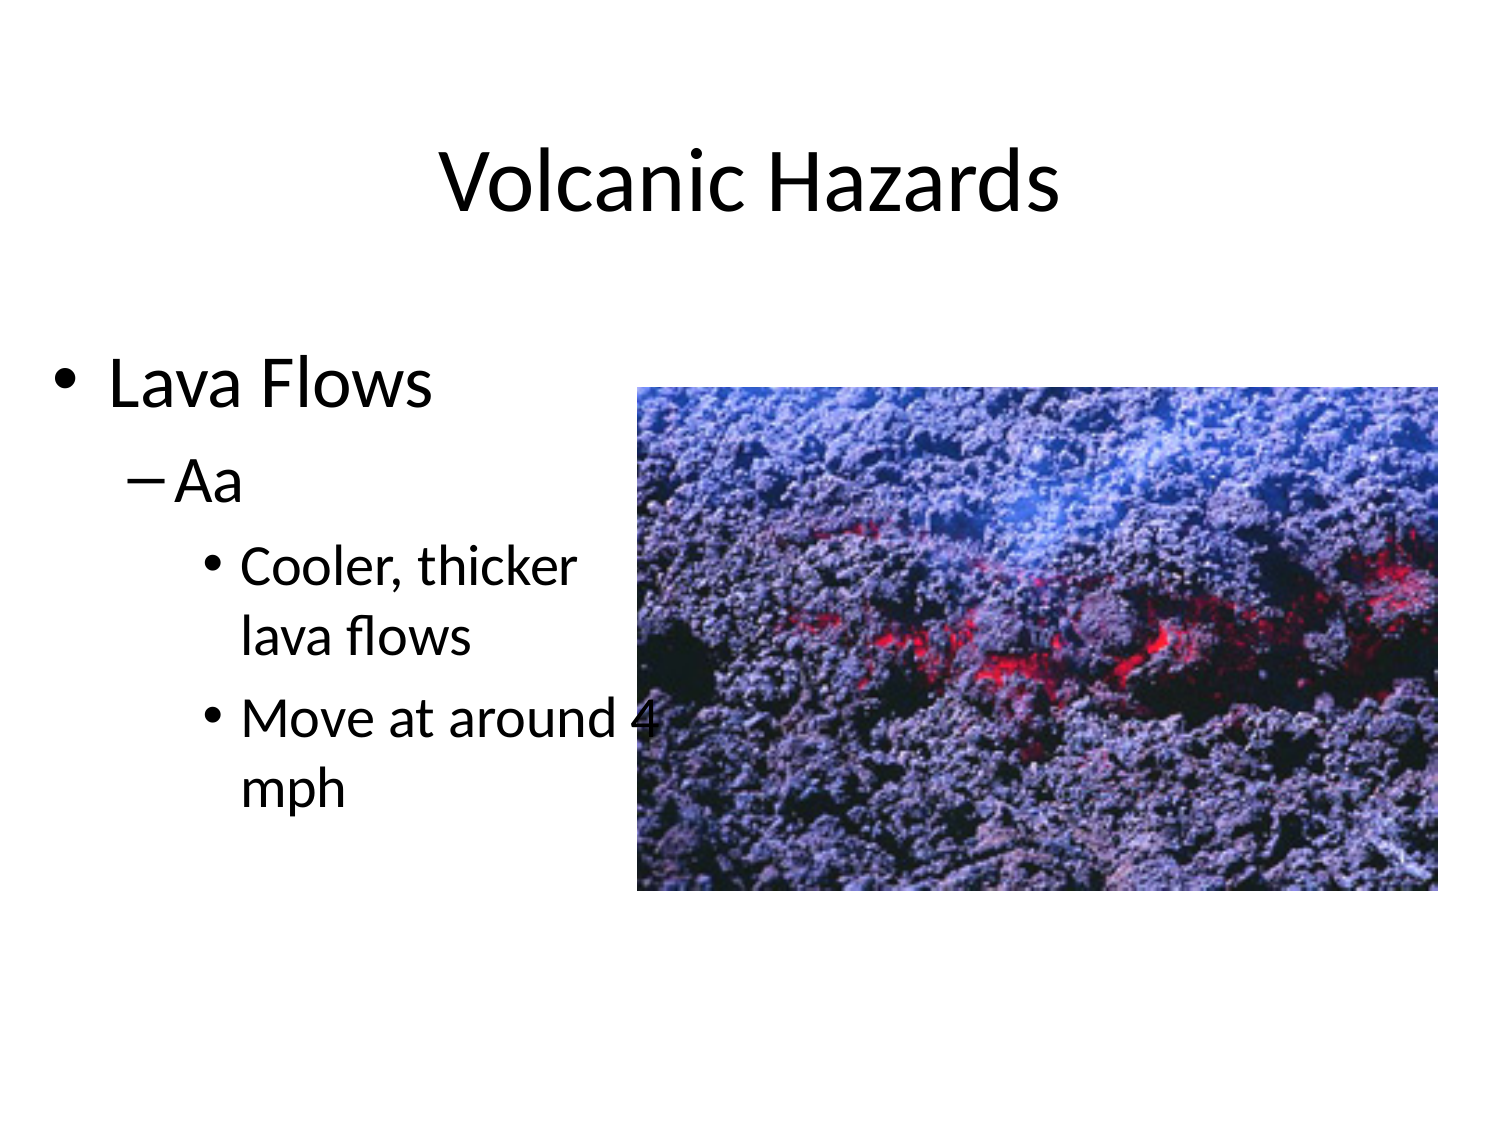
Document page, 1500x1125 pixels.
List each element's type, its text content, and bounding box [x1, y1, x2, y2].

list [637, 387, 1438, 891]
list Lava Flows Aa Cooler, thicker lava flows Move at around 4 mph [37, 324, 700, 1000]
title Volcanic Hazards [75, 62, 1425, 288]
